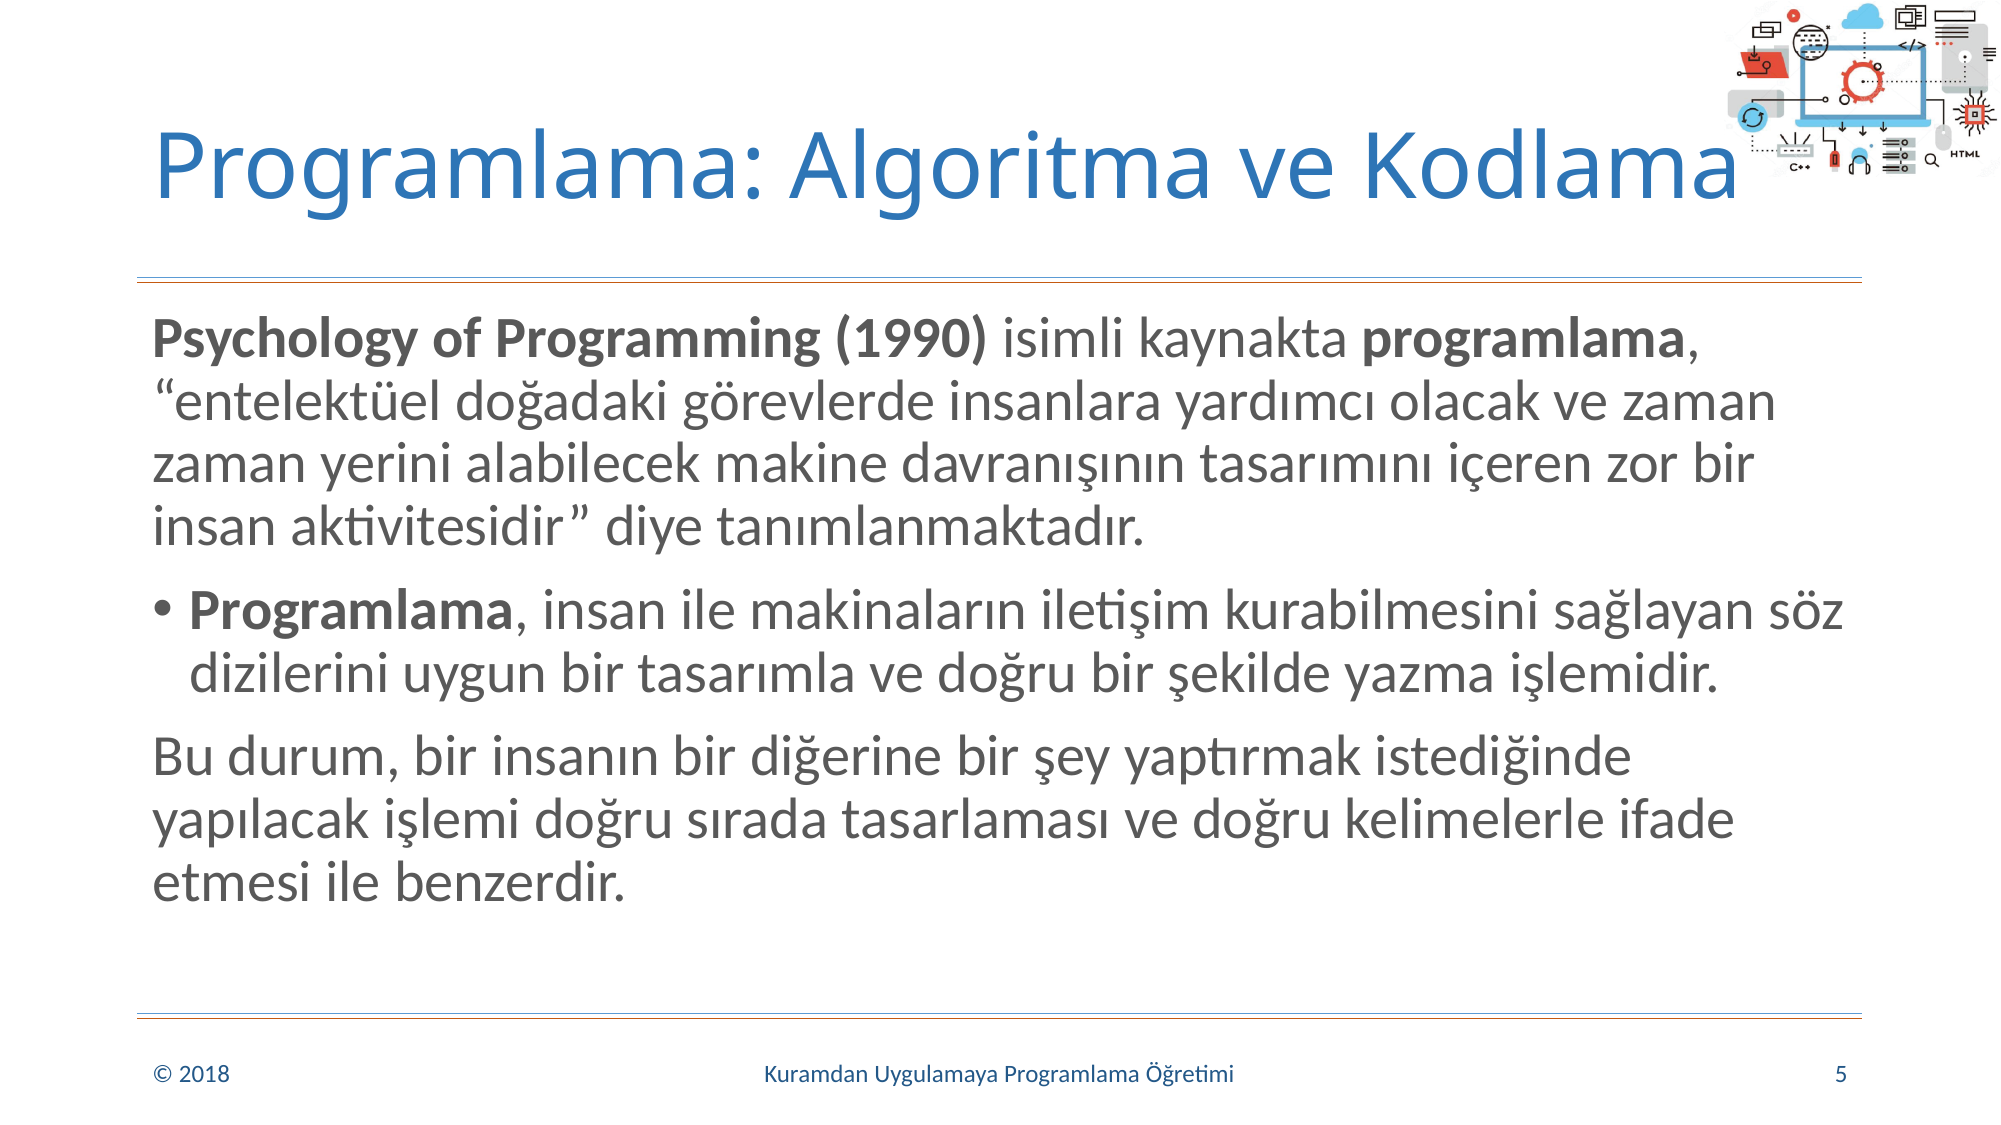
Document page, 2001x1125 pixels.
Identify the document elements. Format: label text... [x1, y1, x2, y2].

slide_number 5 [1412, 1042, 1863, 1103]
title Programlama: Algoritma ve Kodlama [137, 59, 1863, 278]
picture [1724, 1, 2001, 177]
slide_number © 2018 [137, 1042, 588, 1103]
list Psychology of Programming (1990) isimli kaynakta programlama, “entelektüel doğadaki görevlerde insanlara yardımcı olacak ve zaman zaman yerini alabilecek makine davranışının tasarımını içeren zor bir insan aktivitesidir” diye tanımlanmaktadır. Programlama, insan ile makinaların iletişim kurabilmesini sağlayan söz dizilerini uygun bir tasarımla ve doğru bir şekilde yazma işlemidir. Bu durum, bir insanın bir diğerine bir şey yaptırmak istediğinde yapılacak işlemi doğru sırada tasarlaması ve doğru kelimelerle ifade etmesi ile benzerdir. [137, 299, 1863, 1014]
footer Kuramdan Uygulamaya Programlama Öğretimi [662, 1042, 1338, 1103]
